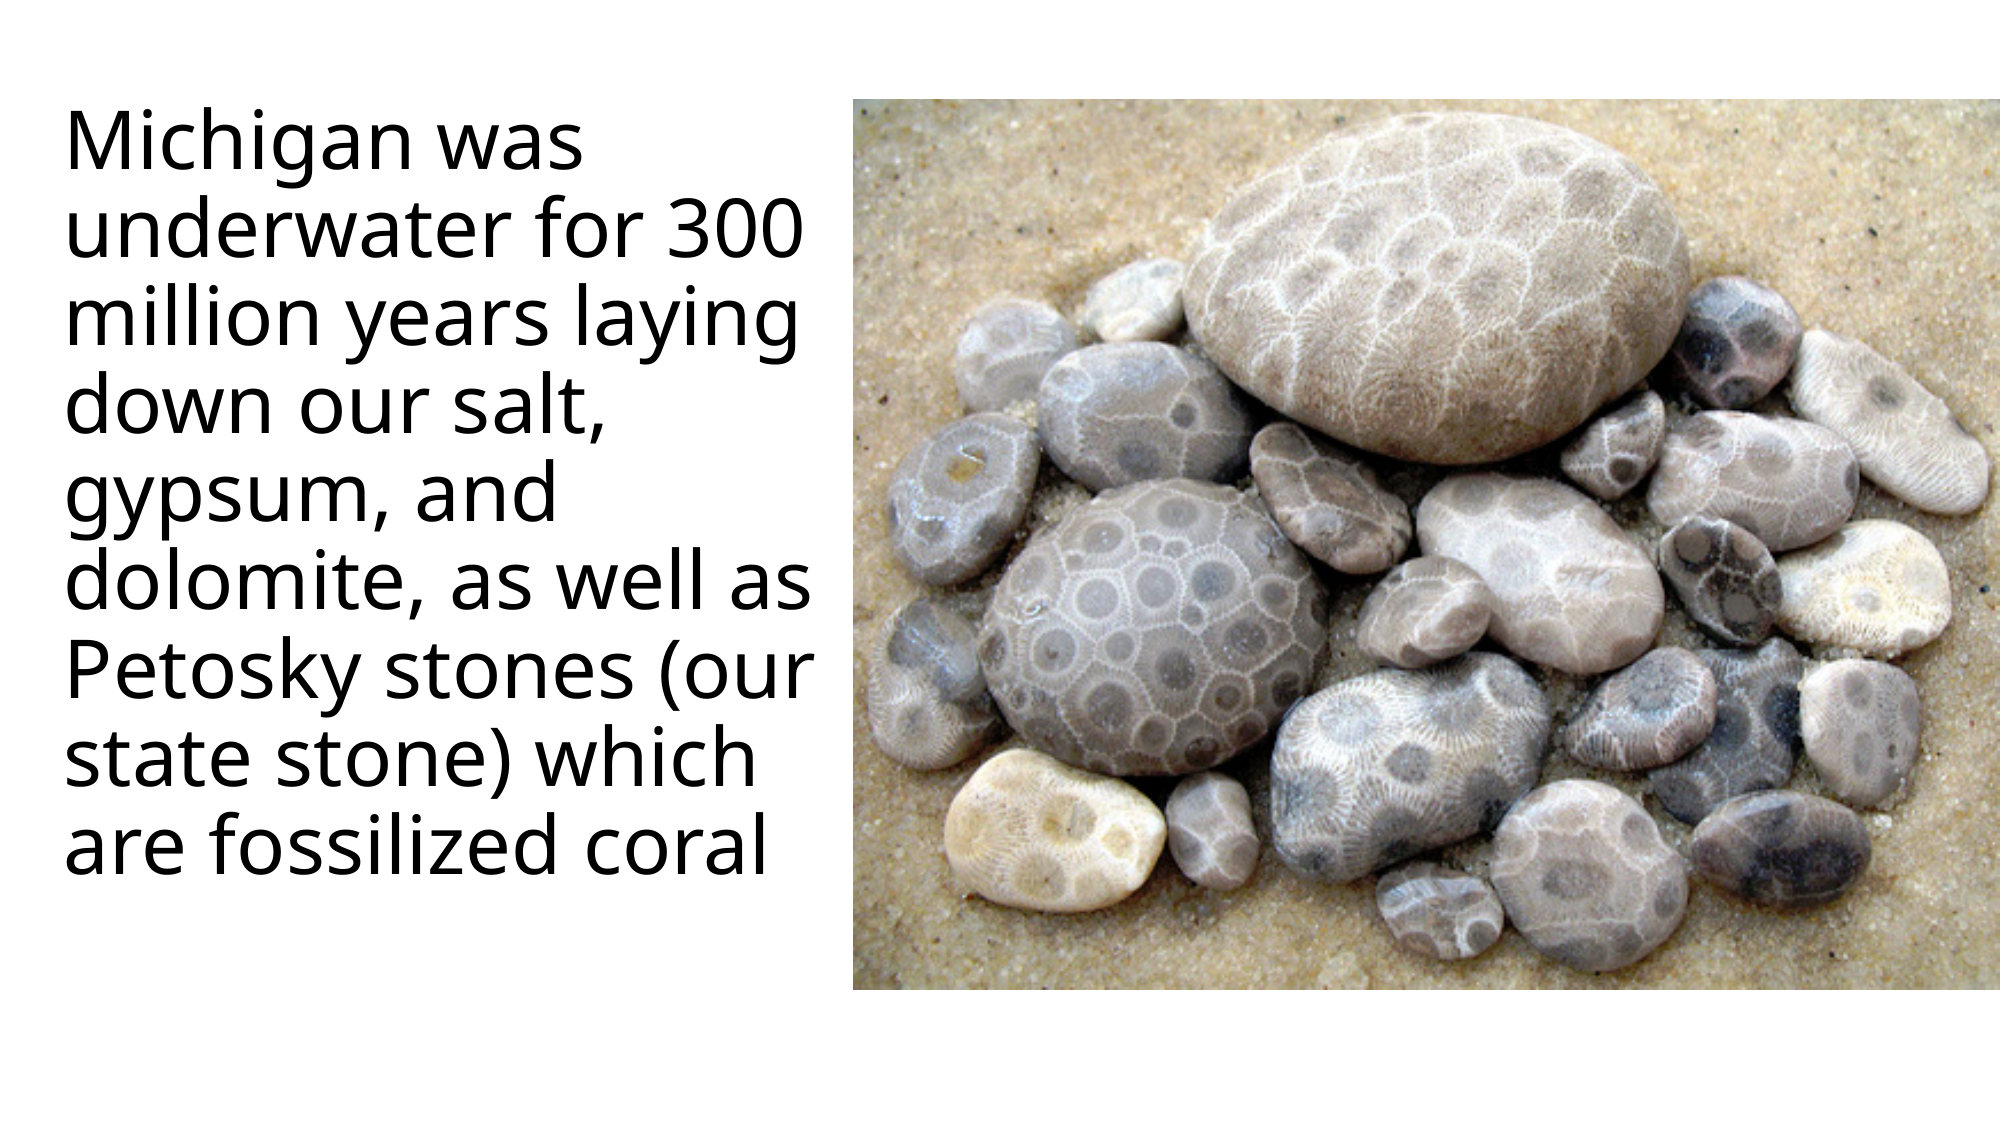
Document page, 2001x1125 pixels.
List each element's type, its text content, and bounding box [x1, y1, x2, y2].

picture [853, 99, 2000, 990]
title Michigan was underwater for 300 million years laying down our salt, gypsum, and dolomite, as well as Petosky stones (our state stone) which are fossilized coral [48, 59, 854, 1029]
